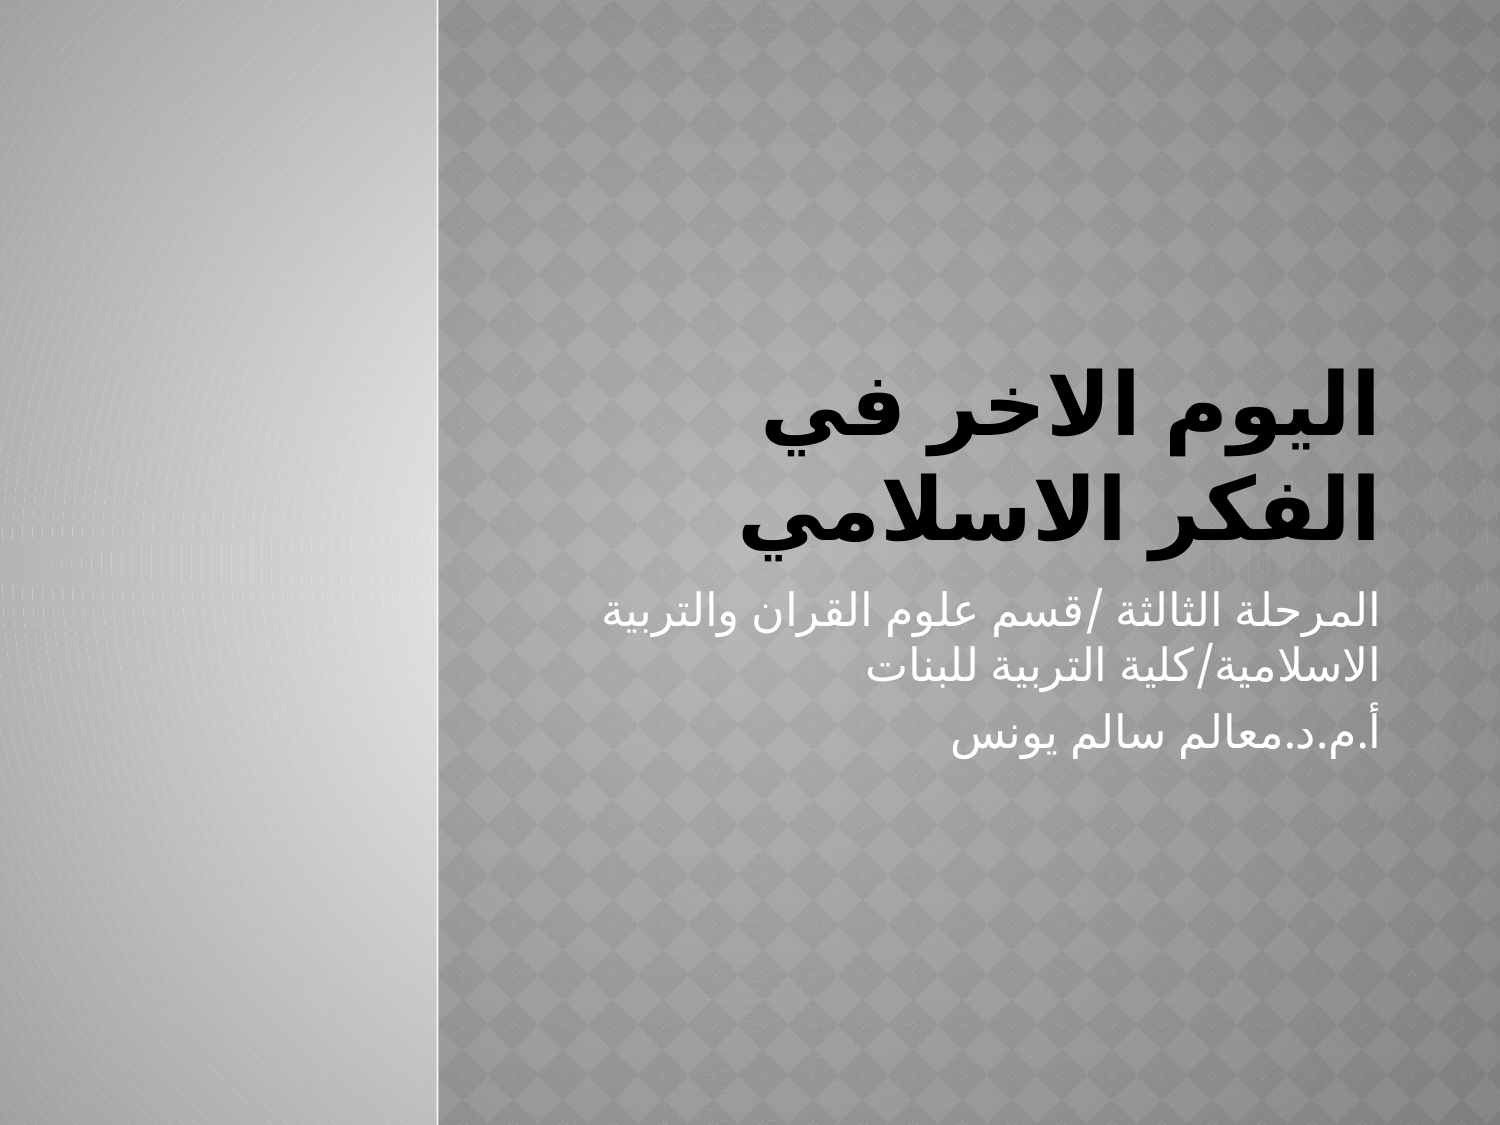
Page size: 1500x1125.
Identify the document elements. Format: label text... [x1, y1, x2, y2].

title اليوم الاخر في الفكر الاسلامي [552, 87, 1390, 558]
subtitle المرحلة الثالثة /قسم علوم القران والتربية الاسلامية/كلية التربية للبنات أ.م.د.معالم سالم يونس [550, 580, 1390, 762]
